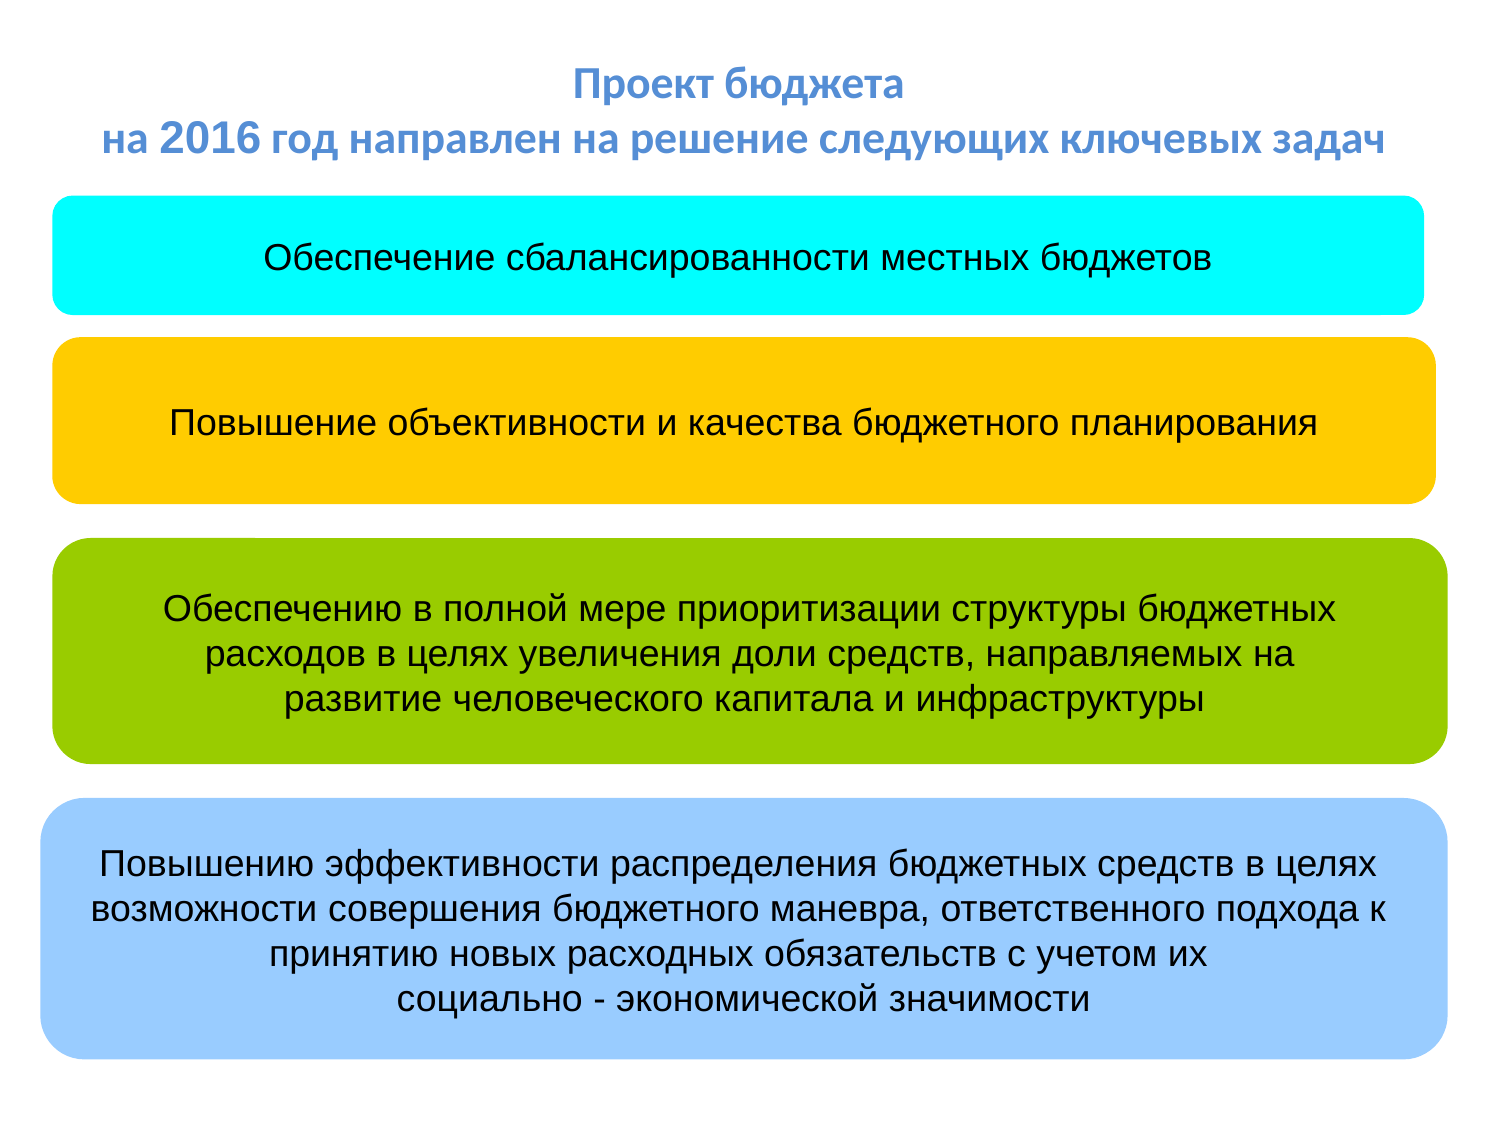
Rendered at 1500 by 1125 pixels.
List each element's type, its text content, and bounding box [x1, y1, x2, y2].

text_box Повышение объективности и качества бюджетного планирования [53, 337, 1436, 504]
text_box Обеспечению в полной мере приоритизации структуры бюджетных расходов в целях увеличения доли средств, направляемых на развитие человеческого капитала и инфраструктуры [53, 538, 1447, 764]
text_box Повышению эффективности распределения бюджетных средств в целях возможности совершения бюджетного маневра, ответственного подхода к принятию новых расходных обязательств с учетом их социально - экономической значимости [41, 798, 1447, 1059]
title Проект бюджета на 2016 год направлен на решение следующих ключевых задач [40, 42, 1448, 173]
text_box Обеспечение сбалансированности местных бюджетов [53, 196, 1424, 315]
